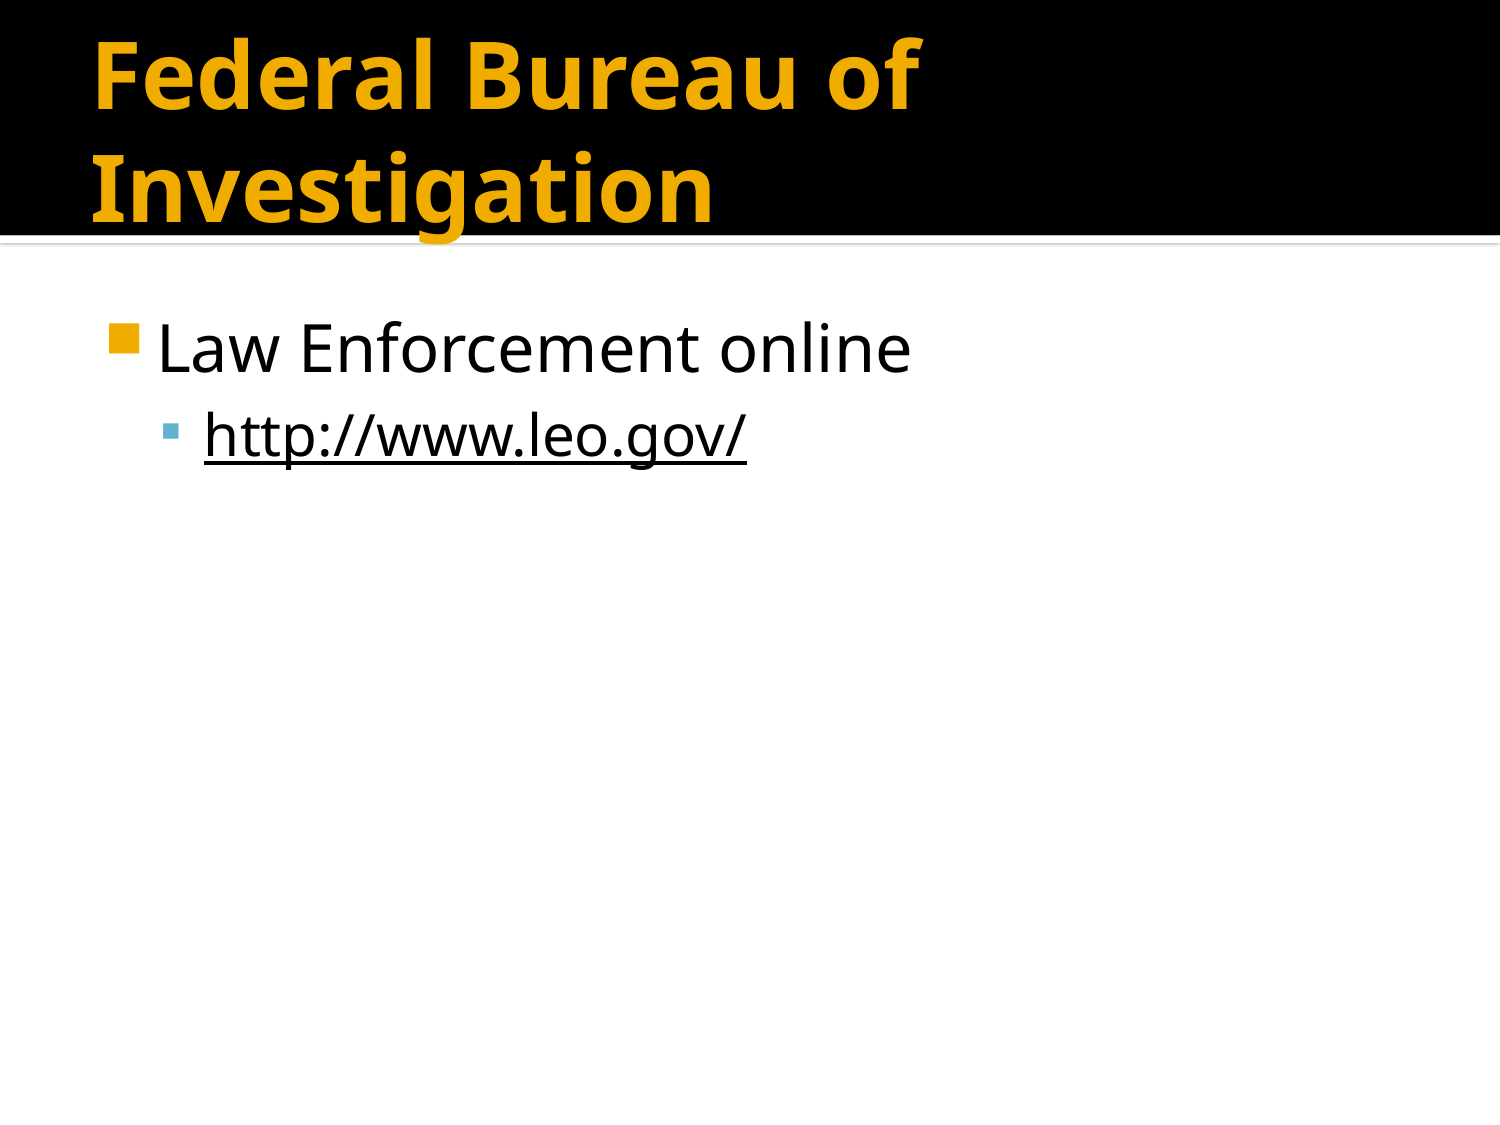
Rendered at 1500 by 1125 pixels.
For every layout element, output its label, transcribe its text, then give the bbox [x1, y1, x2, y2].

title Federal Bureau of Investigation [75, 25, 1425, 231]
list Law Enforcement online http://www.leo.gov/ [75, 291, 1425, 1050]
